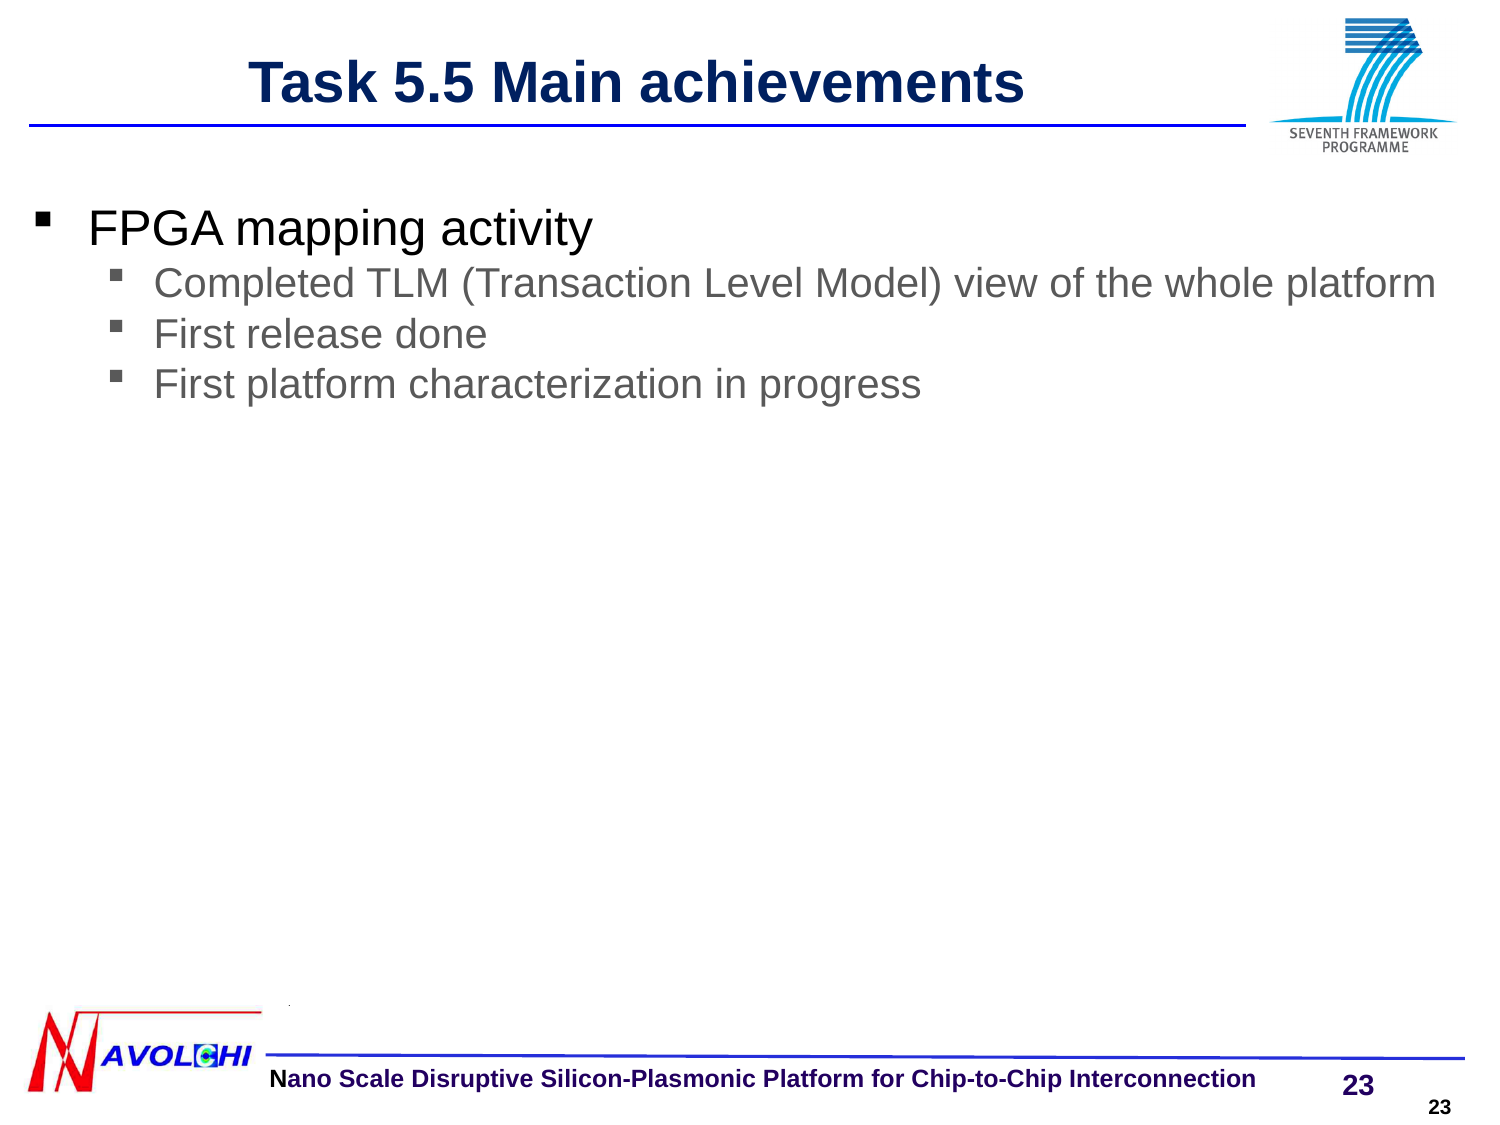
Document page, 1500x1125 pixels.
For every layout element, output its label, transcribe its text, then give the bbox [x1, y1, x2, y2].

list FPGA mapping activity Completed TLM (Transaction Level Model) view of the whole platform First release done First platform characterization in progress [16, 200, 1480, 1013]
picture [3, 1005, 290, 1101]
title Task 5.5 Main achievements [29, 30, 1247, 131]
slide_number 23 [1413, 1086, 1489, 1125]
picture [1269, 18, 1458, 155]
